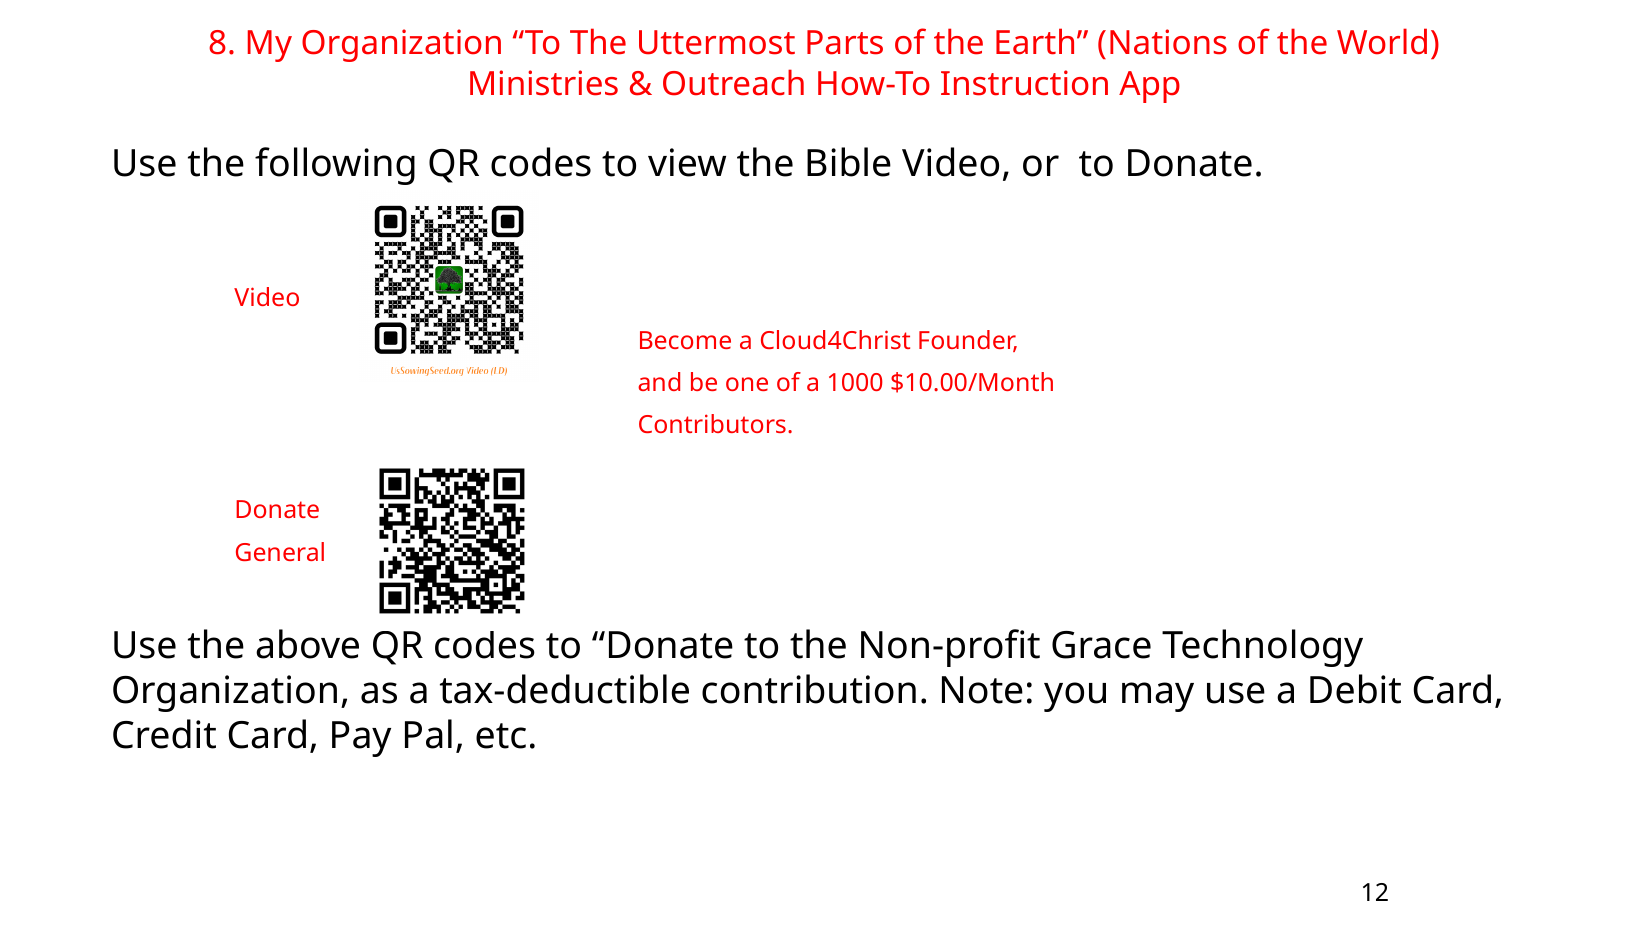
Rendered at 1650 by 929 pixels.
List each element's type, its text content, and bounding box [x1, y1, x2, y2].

picture [359, 190, 539, 382]
text_box 12 [1337, 868, 1413, 914]
text_box Use the following QR codes to view the Bible Video, or to Donate. Video Video Become a Cloud4Christ Founder, and be one of a 1000 $10.00/Month Contributors. Donate General Use the above QR codes to “Donate to the Non-profit Grace Technology Organization, as a tax-deductible contribution. Note: you may use a Debit Card, Credit Card, Pay Pal, etc. [99, 133, 1551, 762]
text_box 8. My Organization “To The Uttermost Parts of the Earth” (Nations of the World) Ministries & Outreach How-To Instruction App [125, 14, 1525, 109]
picture [362, 451, 542, 631]
